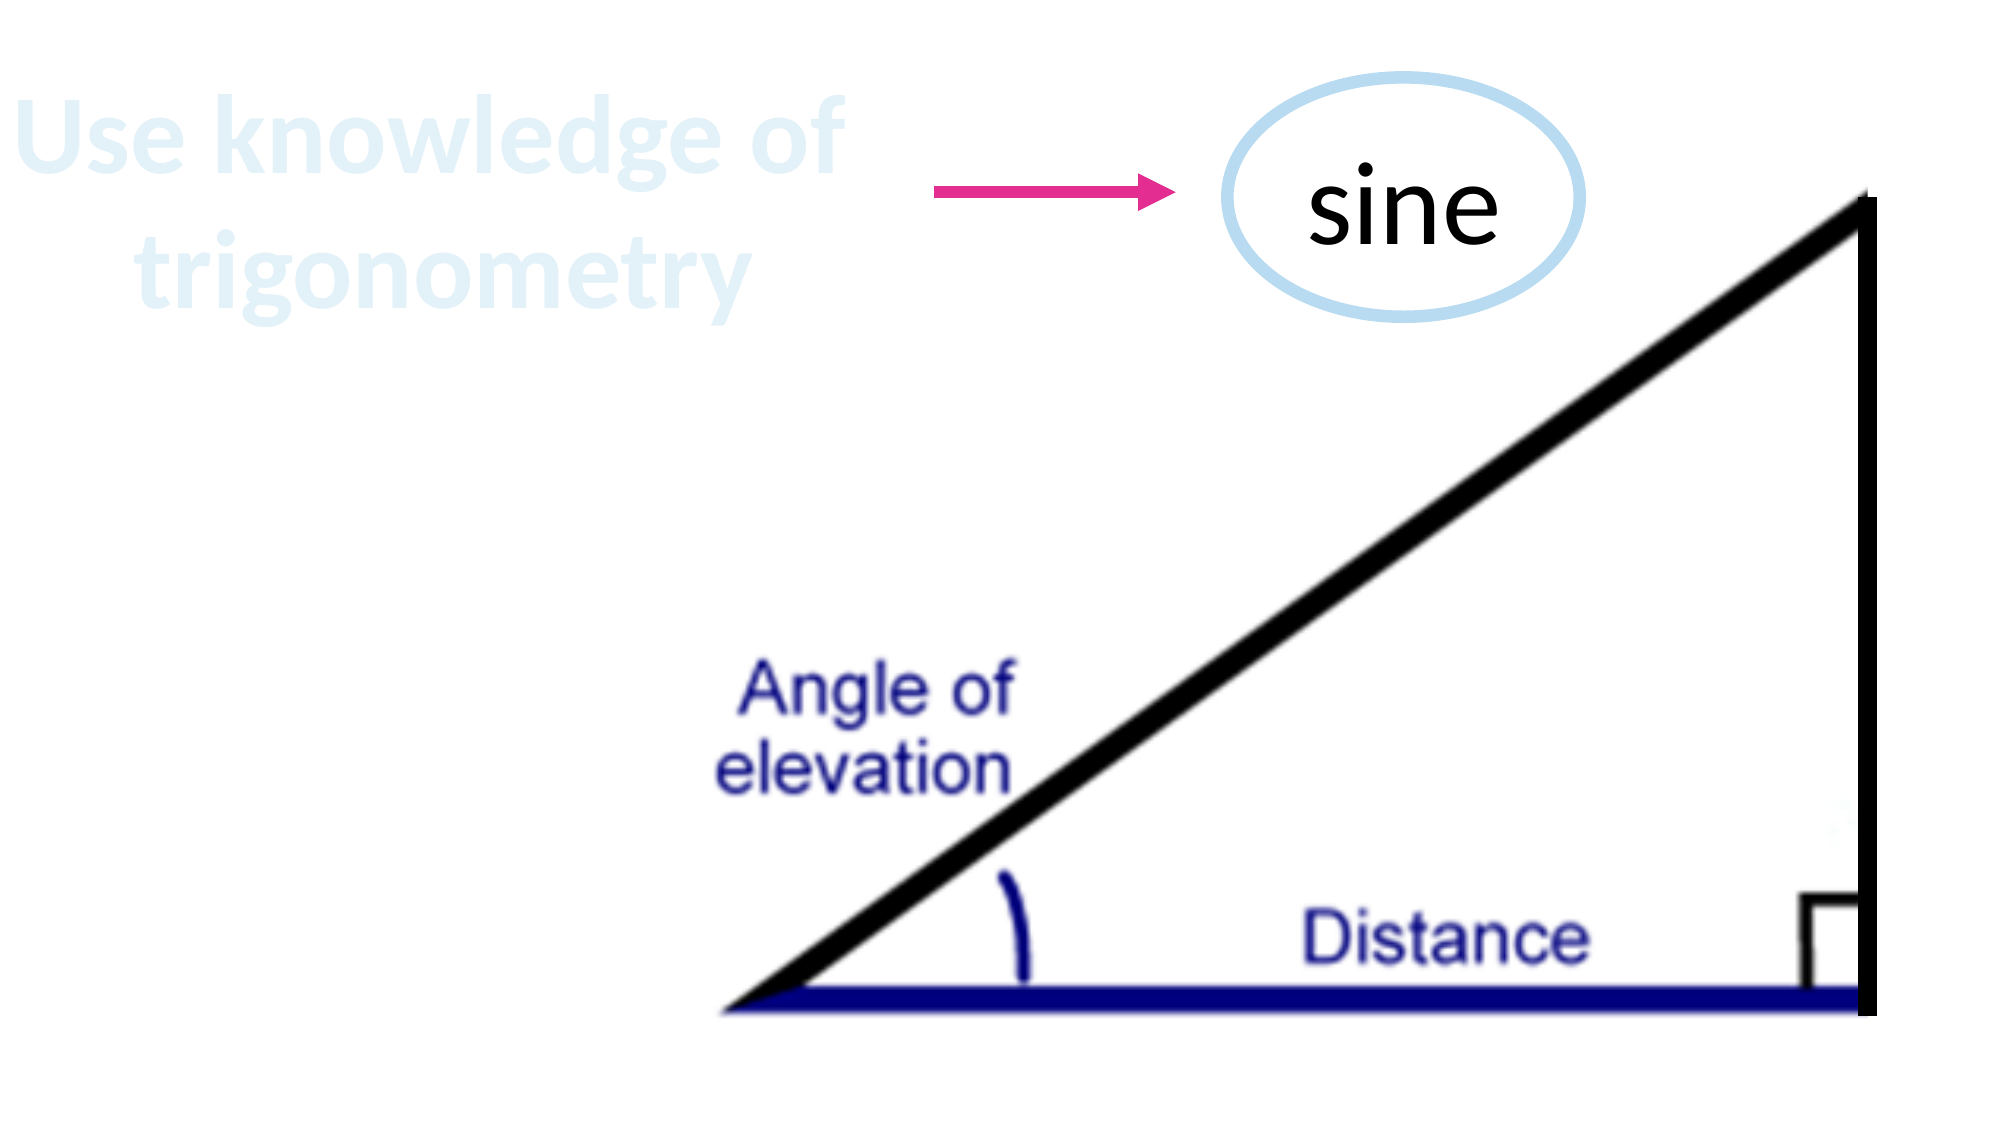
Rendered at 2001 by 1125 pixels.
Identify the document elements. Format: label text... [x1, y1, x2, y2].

text_box Use knowledge of trigonometry [0, 53, 1089, 338]
text_box sine [1237, 76, 1570, 154]
picture [640, 154, 1868, 1091]
